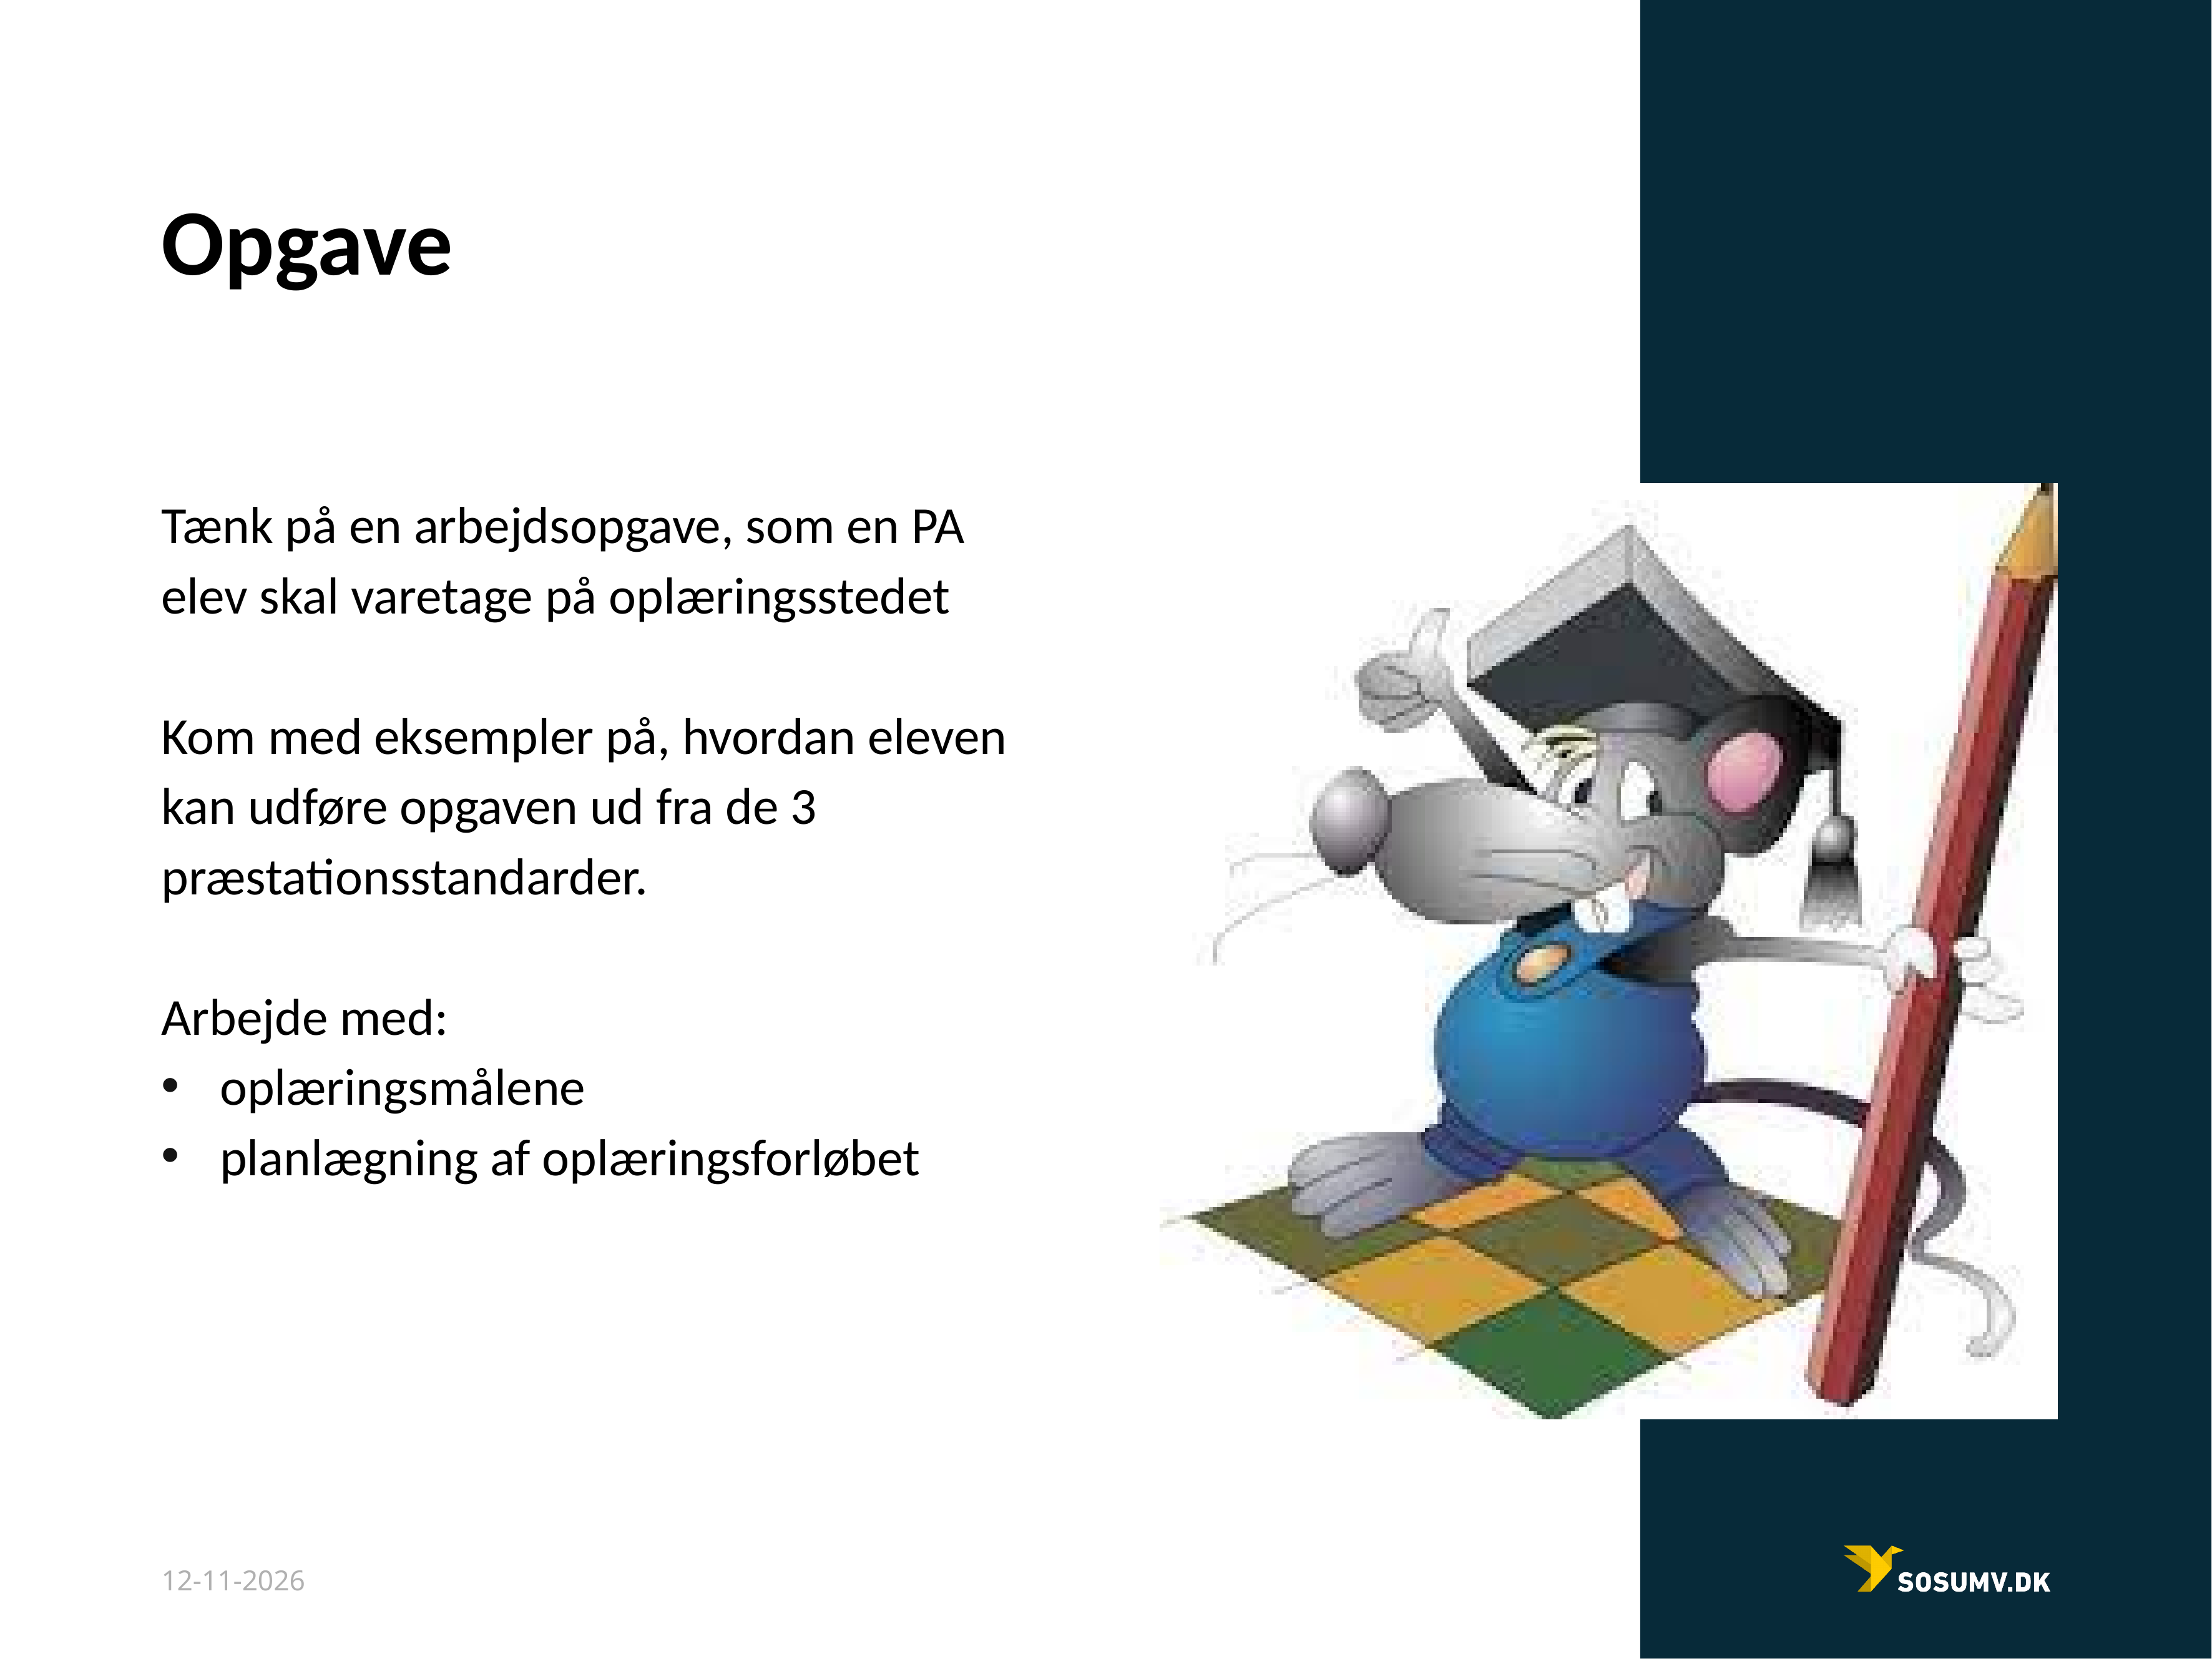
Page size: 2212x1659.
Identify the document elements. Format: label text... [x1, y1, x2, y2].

title Opgave [152, 189, 1502, 416]
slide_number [152, 1537, 650, 1626]
picture [1831, 1532, 2058, 1604]
list Tænk på en arbejdsopgave, som en PA elev skal varetage på oplæringsstedet Kom med eksempler på, hvordan eleven kan udføre opgaven ud fra de 3 præstationsstandarder. Arbejde med: oplæringsmålene planlægning af oplæringsforløbet [152, 483, 1050, 1419]
picture [1159, 483, 2058, 1419]
